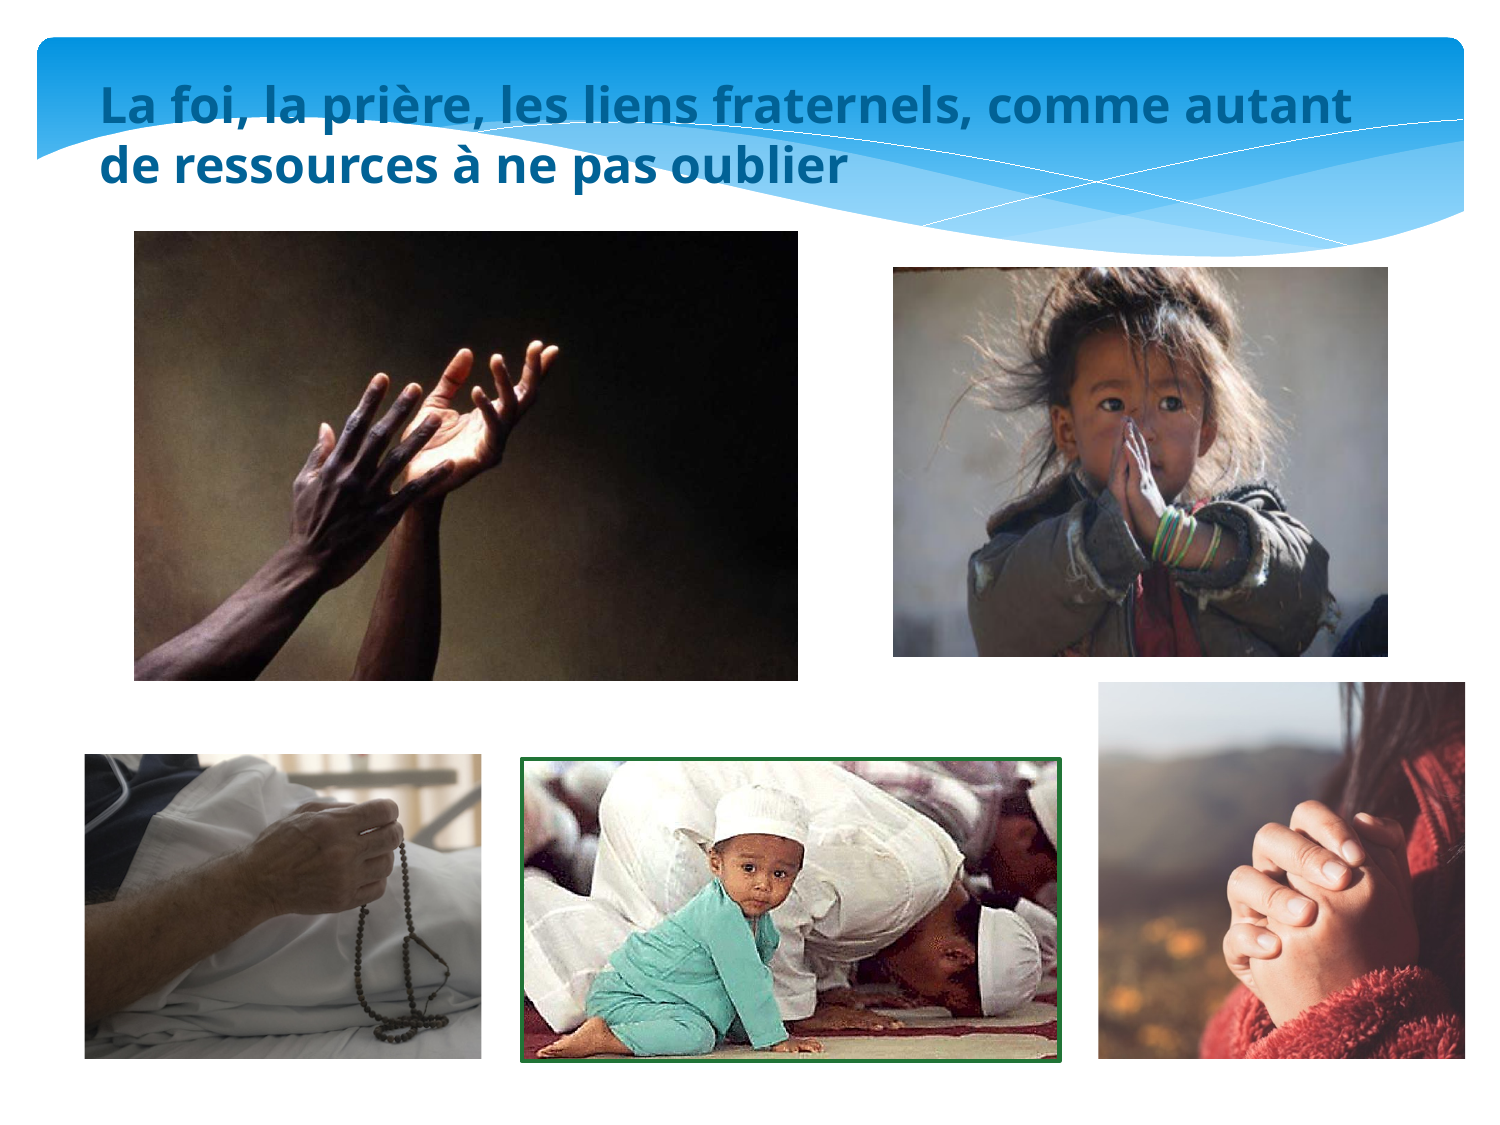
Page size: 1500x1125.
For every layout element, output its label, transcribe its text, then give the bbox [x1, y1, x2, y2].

picture [893, 266, 1389, 658]
picture [134, 231, 798, 681]
text_box La foi, la prière, les liens fraternels, comme autant de ressources à ne pas oublier [84, 66, 1421, 202]
picture [1098, 681, 1466, 1059]
picture [523, 760, 1058, 1059]
picture [84, 754, 482, 1059]
